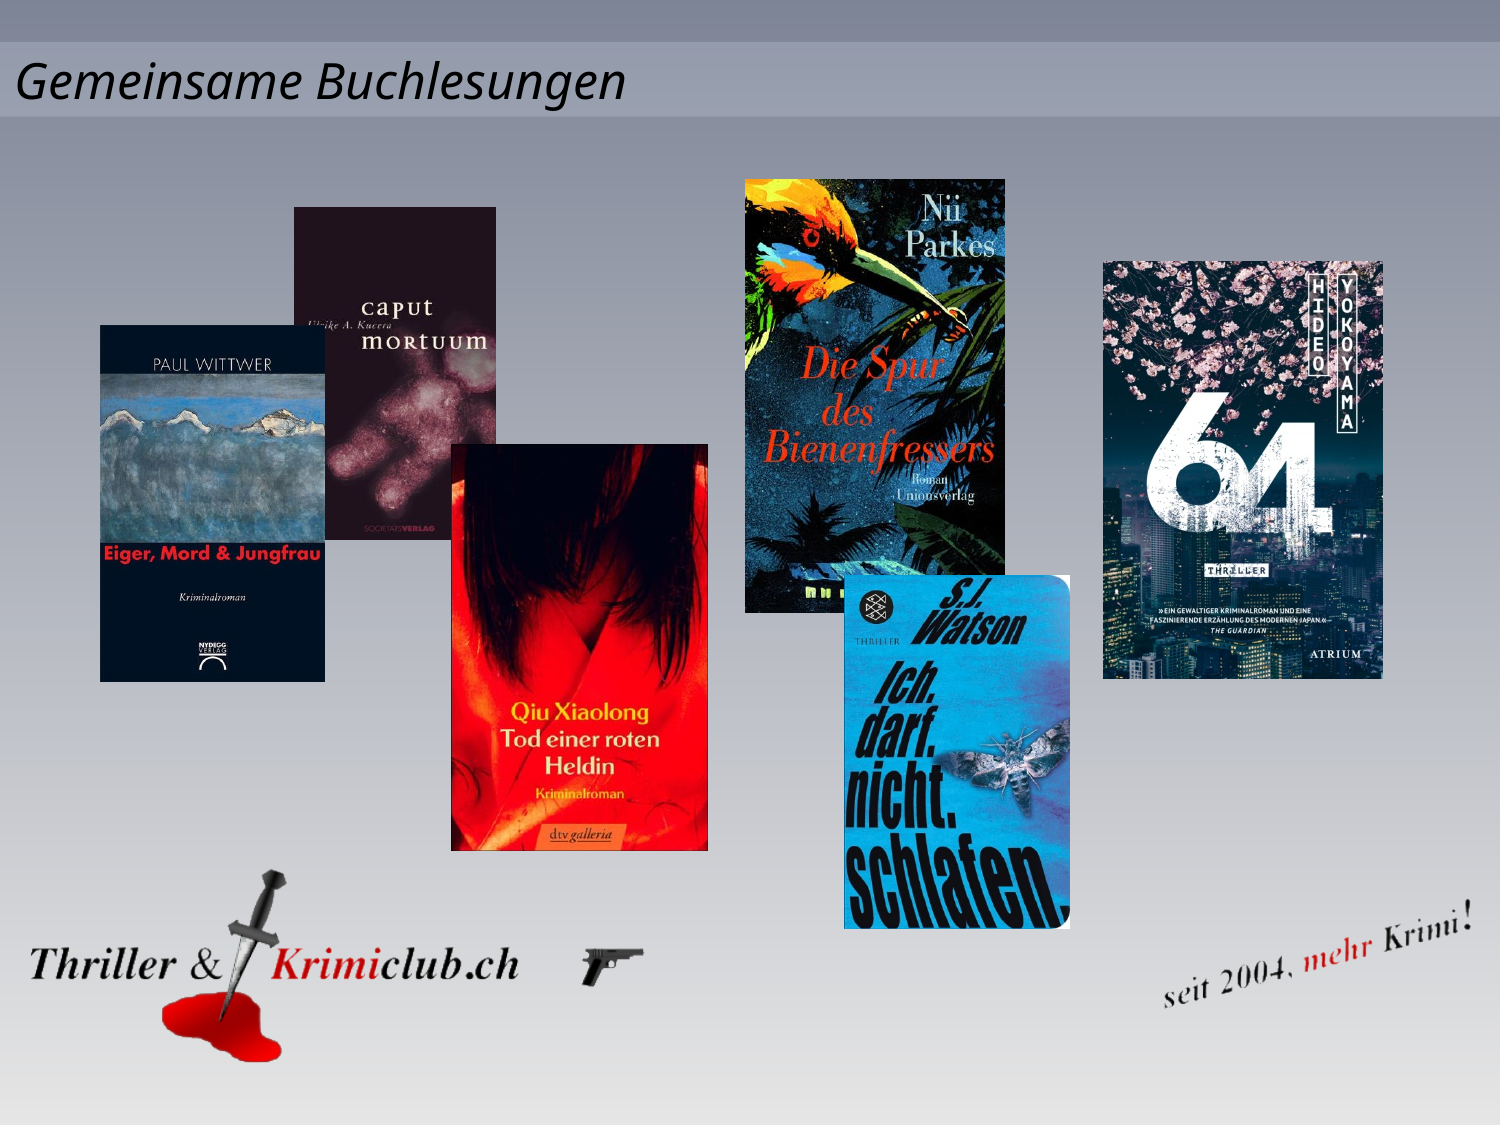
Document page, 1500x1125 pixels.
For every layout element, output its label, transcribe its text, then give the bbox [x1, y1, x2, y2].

picture [1103, 261, 1383, 679]
picture [868, 639, 879, 644]
picture [744, 179, 1005, 613]
text_box Gemeinsame Buchlesungen [0, 41, 1500, 117]
picture [846, 682, 855, 689]
picture [927, 745, 935, 757]
picture [859, 590, 895, 624]
picture [0, 207, 1500, 1122]
picture [959, 832, 994, 926]
picture [1008, 579, 1014, 586]
picture [1366, 510, 1375, 519]
